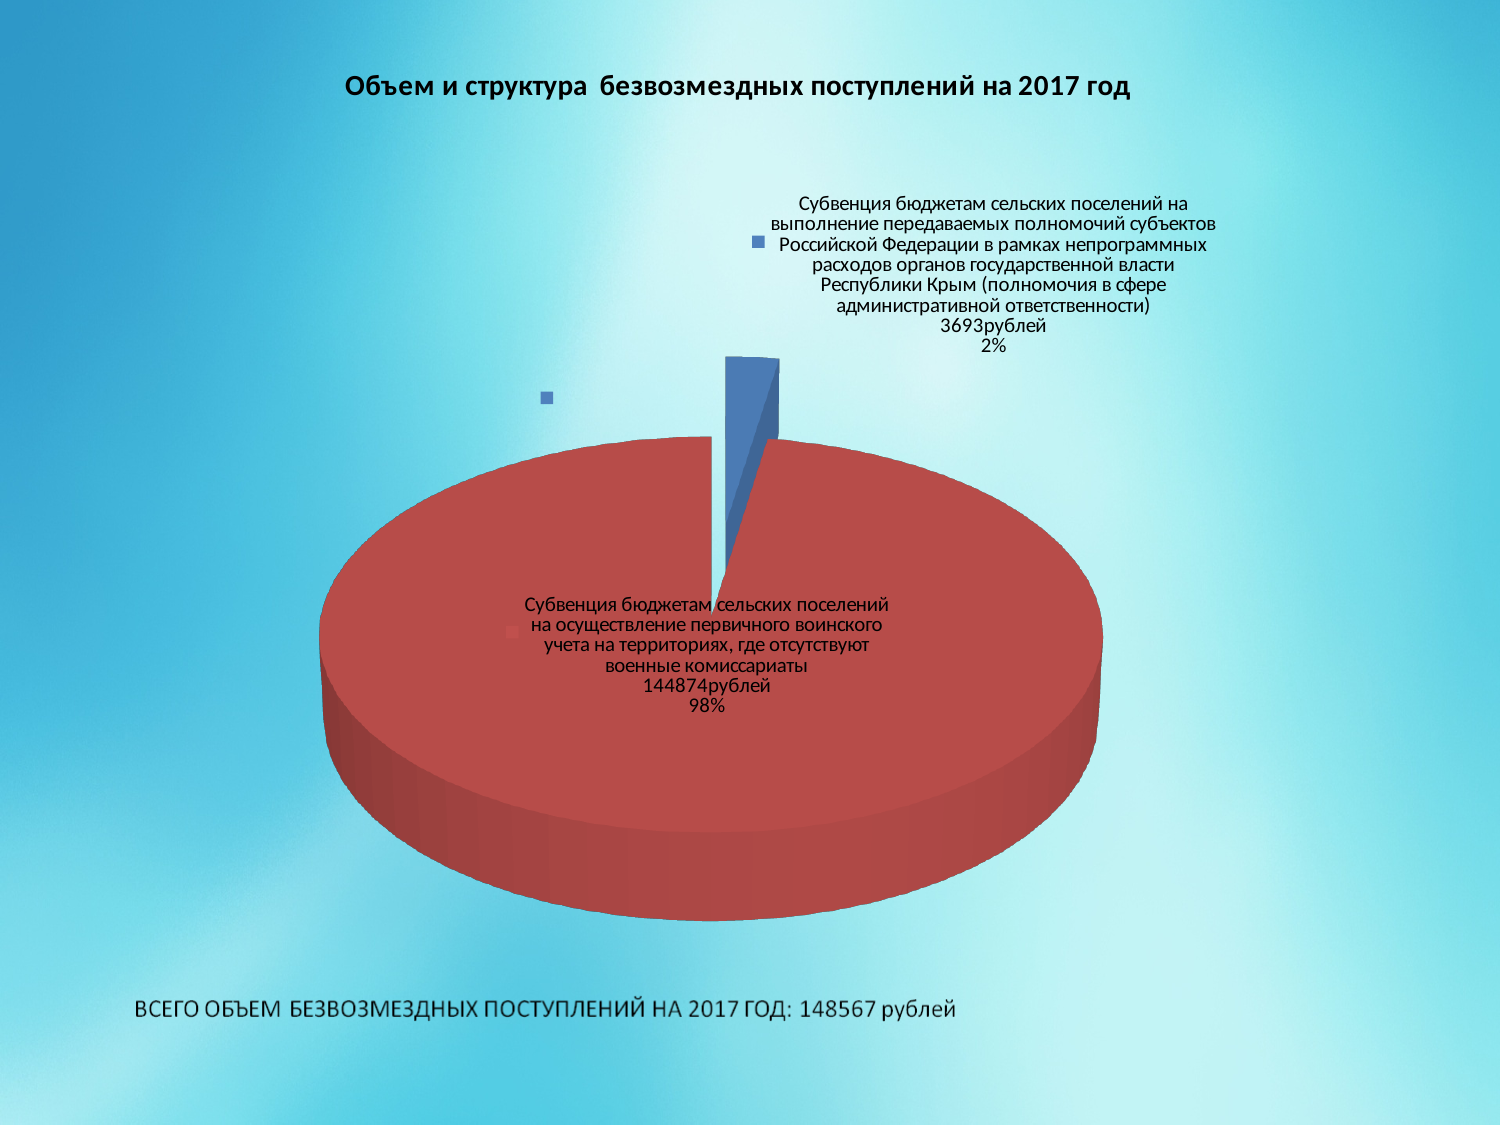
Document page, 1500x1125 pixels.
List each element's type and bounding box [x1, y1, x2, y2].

picture [0, 0, 1500, 1125]
chart [23, 34, 1454, 1125]
